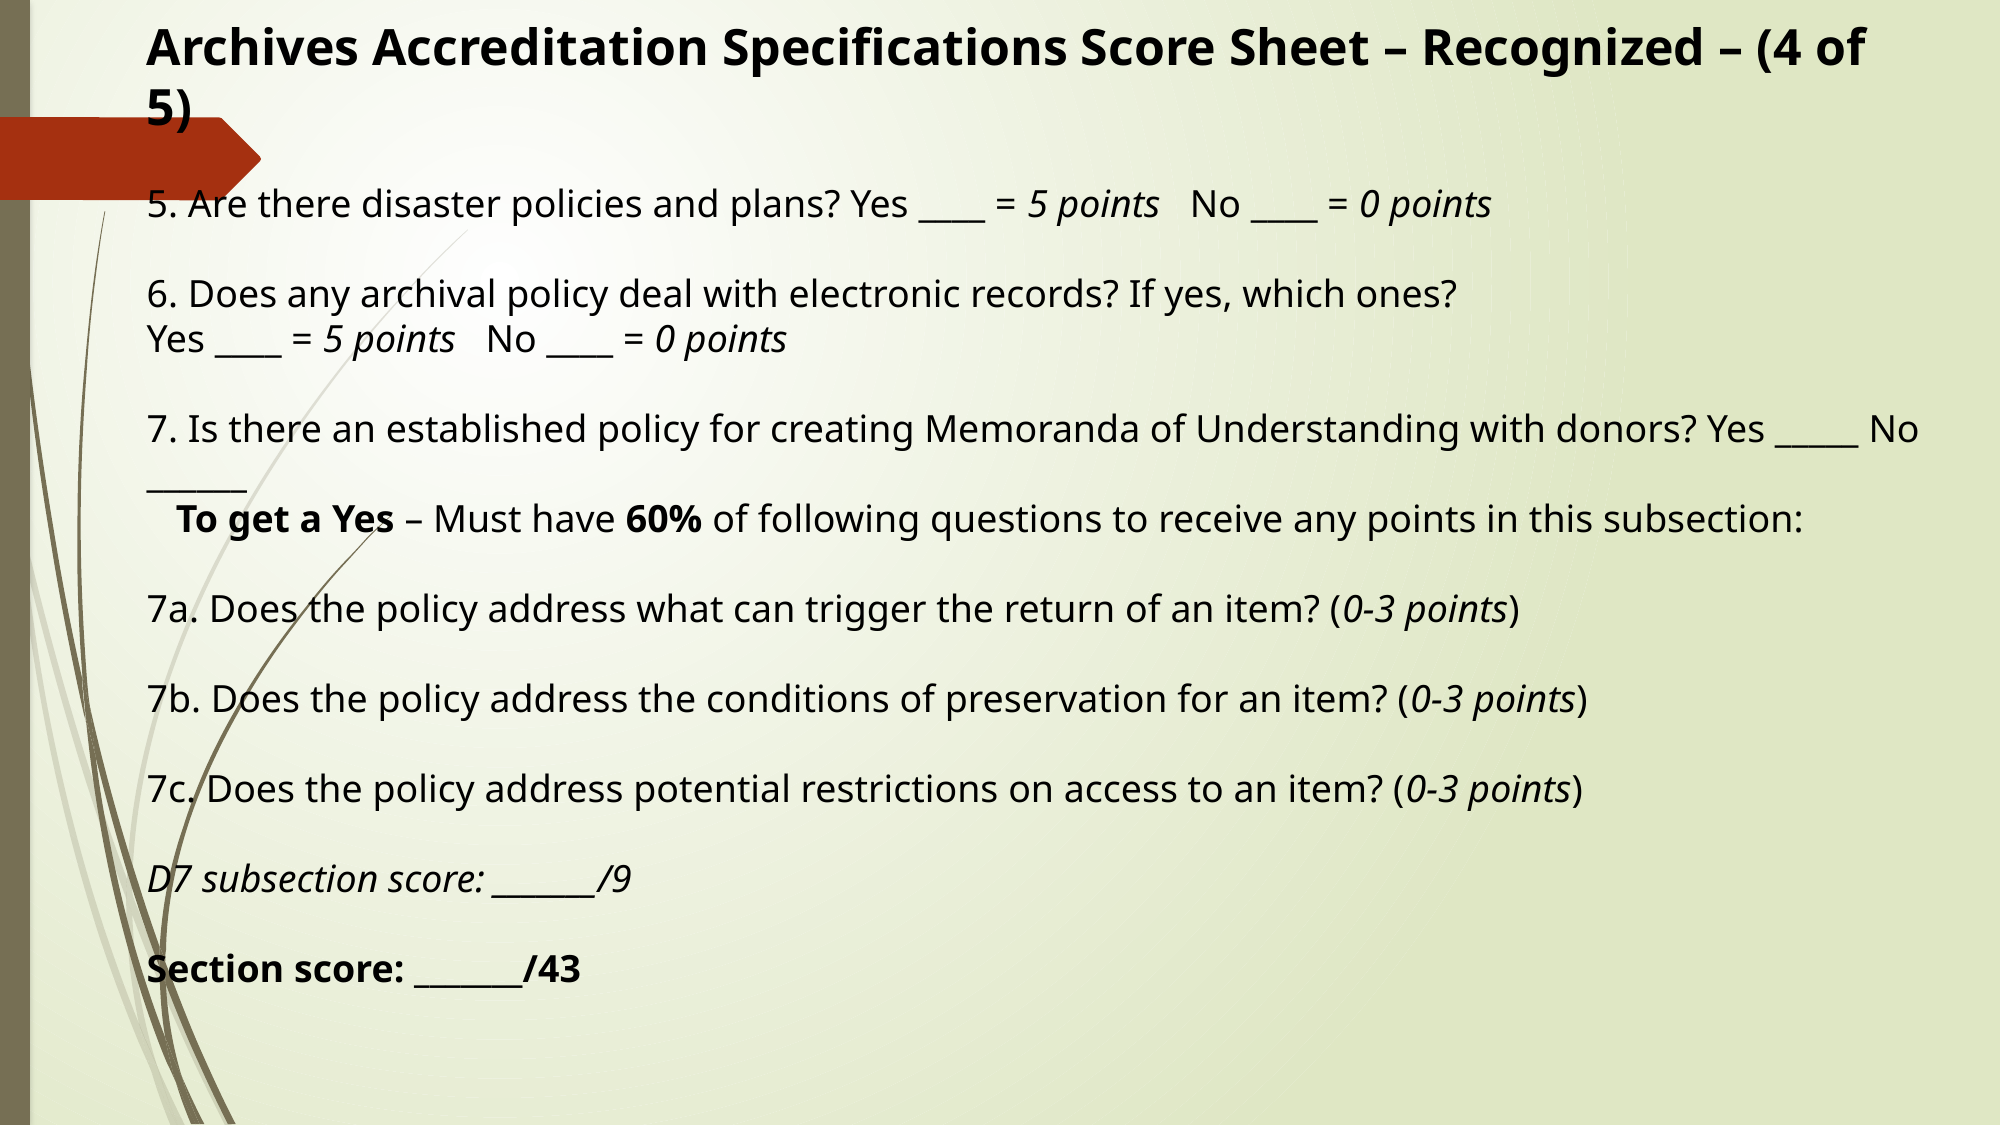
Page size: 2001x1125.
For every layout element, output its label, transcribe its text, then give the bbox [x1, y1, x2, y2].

text_box Archives Accreditation Specifications Score Sheet – Recognized – (4 of 5) 5. Are there disaster policies and plans? Yes ____ = 5 points No ____ = 0 points 6. Does any archival policy deal with electronic records? If yes, which ones? Yes ____ = 5 points No ____ = 0 points 7. Is there an established policy for creating Memoranda of Understanding with donors? Yes _____ No ______ To get a Yes – Must have 60% of following questions to receive any points in this subsection: 7a. Does the policy address what can trigger the return of an item? (0-3 points) 7b. Does the policy address the conditions of preservation for an item? (0-3 points) 7c. Does the policy address potential restrictions on access to an item? (0-3 points) D7 subsection score: _______/9 Section score: _______/43 [131, 7, 1939, 1043]
